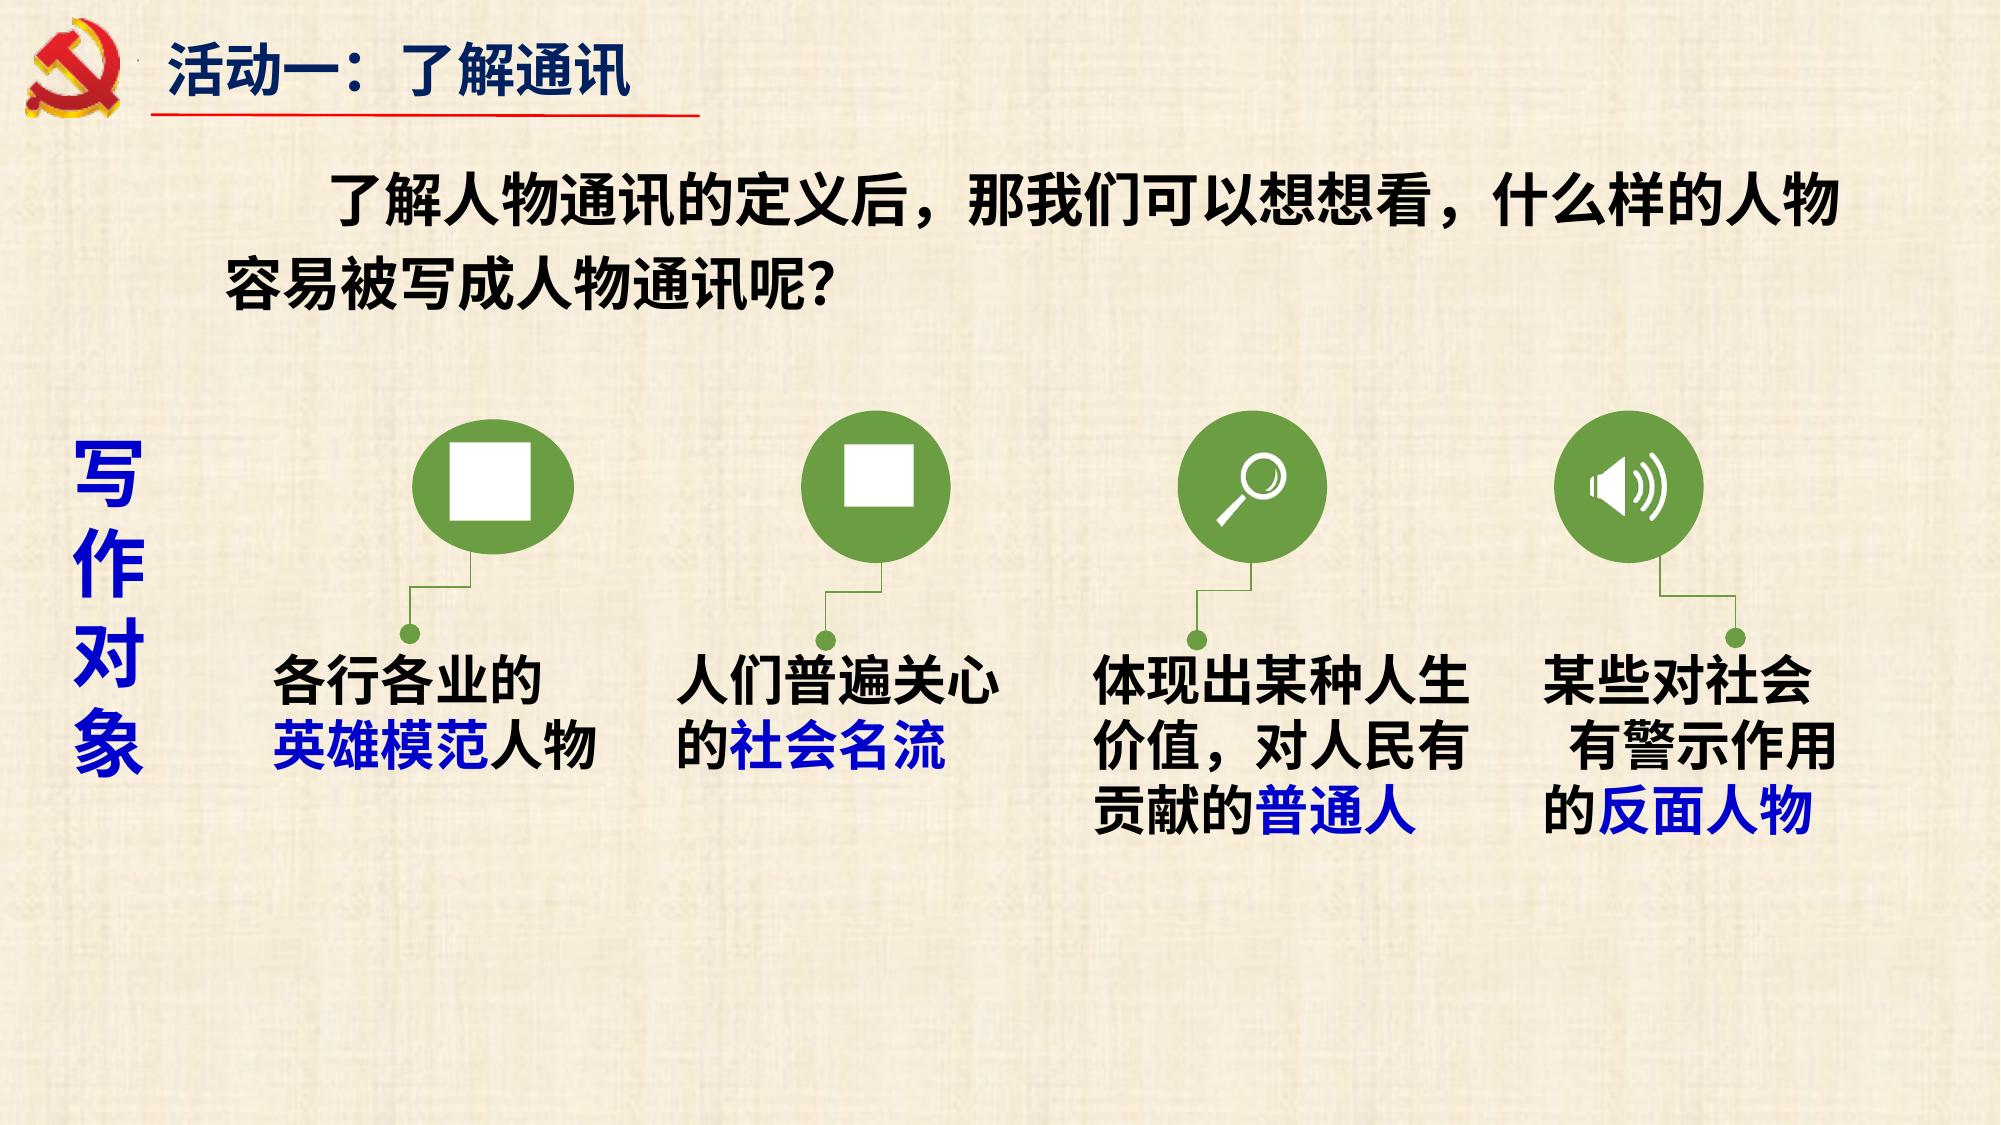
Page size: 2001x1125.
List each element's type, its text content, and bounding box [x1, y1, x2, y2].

text_box [292, 325, 1708, 943]
text_box 了解人物通讯的定义后，那我们可以想想看，什么样的人物容易被写成人物通讯呢？ [209, 142, 1878, 325]
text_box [1655, 558, 1741, 635]
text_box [804, 563, 903, 621]
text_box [411, 418, 575, 555]
text_box 人们普遍关心的社会名流 [660, 639, 1040, 805]
text_box 某些对社会 有警示作用 的反面人物 [1528, 639, 1878, 877]
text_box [800, 410, 952, 564]
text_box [1174, 563, 1274, 619]
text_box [1177, 410, 1328, 564]
picture [0, 0, 2001, 1125]
text_box 体现出某种人生价值，对人民有贡献的普通人 [1077, 639, 1490, 864]
text_box 各行各业的 英雄模范人物 [257, 639, 623, 805]
text_box 活动一：了解通讯 [151, 25, 690, 111]
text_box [1553, 410, 1705, 564]
text_box 写作对象 [57, 418, 161, 794]
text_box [392, 556, 488, 618]
